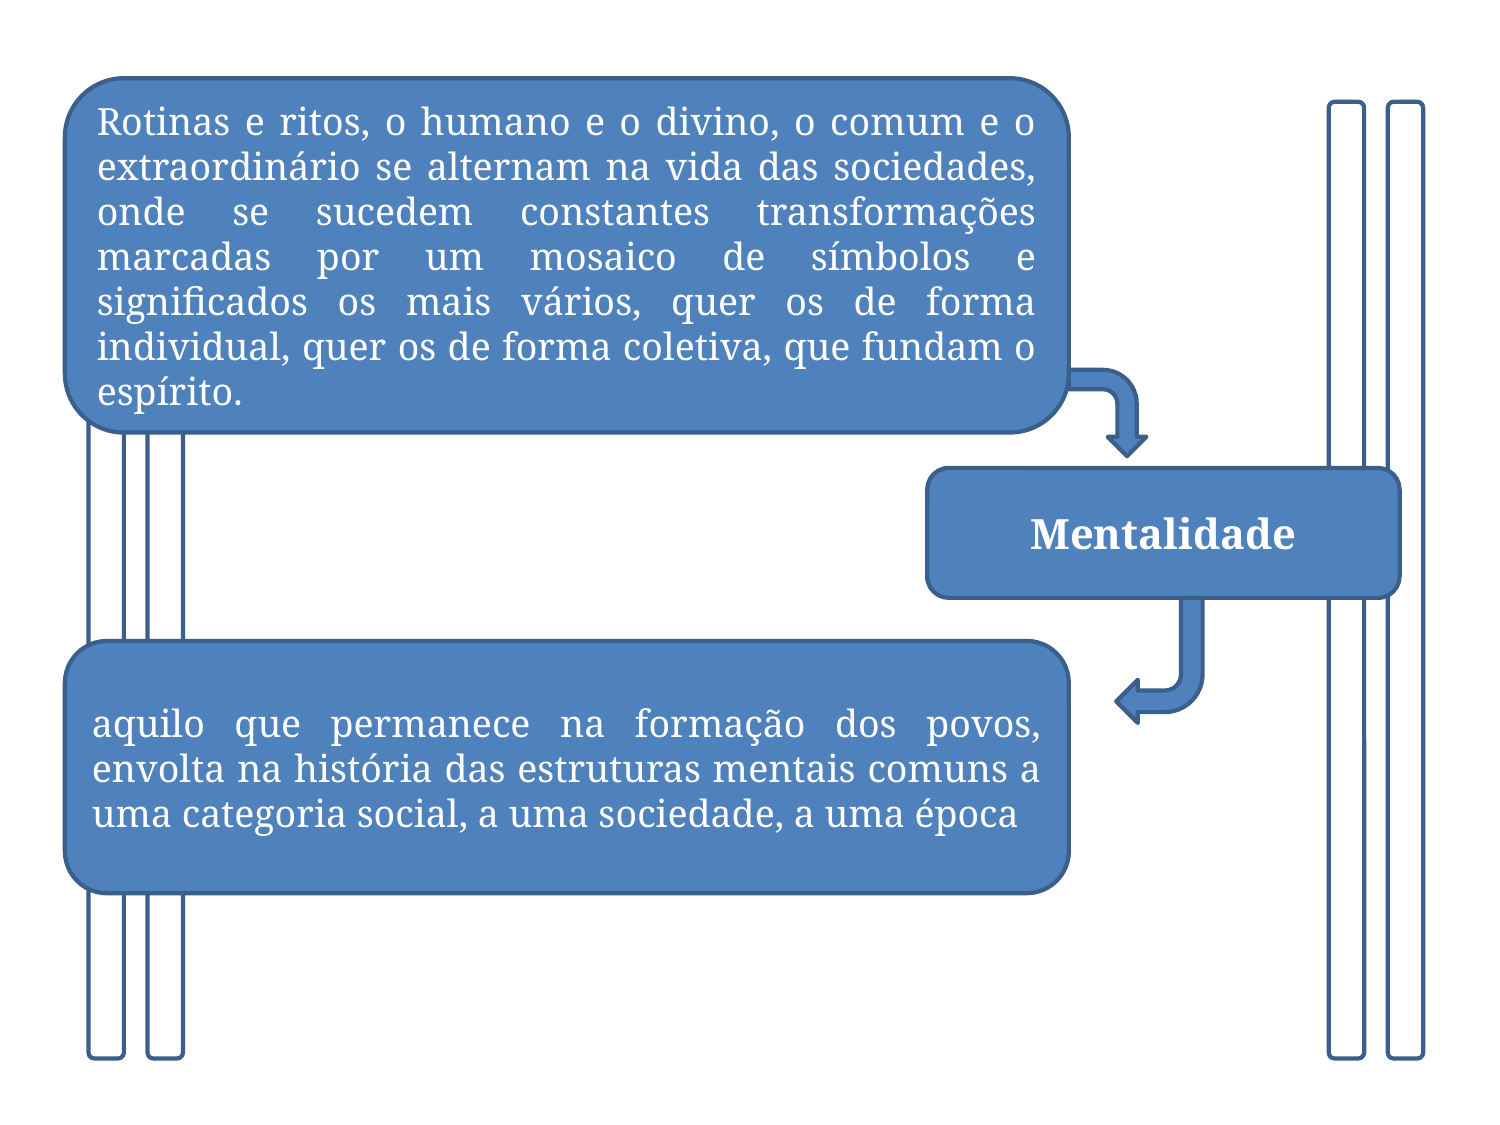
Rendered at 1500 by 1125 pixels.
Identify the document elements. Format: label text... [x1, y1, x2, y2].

text_box aquilo que permanece na formação dos povos, envolta na história das estruturas mentais comuns a uma categoria social, a uma sociedade, a uma época [62, 638, 1071, 896]
text_box [1114, 595, 1205, 725]
text_box Mentalidade [925, 465, 1402, 600]
text_box [1326, 99, 1367, 465]
text_box [1326, 600, 1367, 1061]
text_box [1385, 99, 1426, 1061]
text_box [1066, 367, 1149, 459]
text_box [145, 435, 186, 638]
text_box Rotinas e ritos, o humano e o divino, o comum e o extraordinário se alternam na vida das sociedades, onde se sucedem constantes transformações marcadas por um mosaico de símbolos e significados os mais vários, quer os de forma individual, quer os de forma coletiva, que fundam o espírito. [62, 76, 1071, 435]
text_box [86, 423, 126, 643]
text_box [86, 891, 126, 1061]
text_box [145, 896, 186, 1061]
